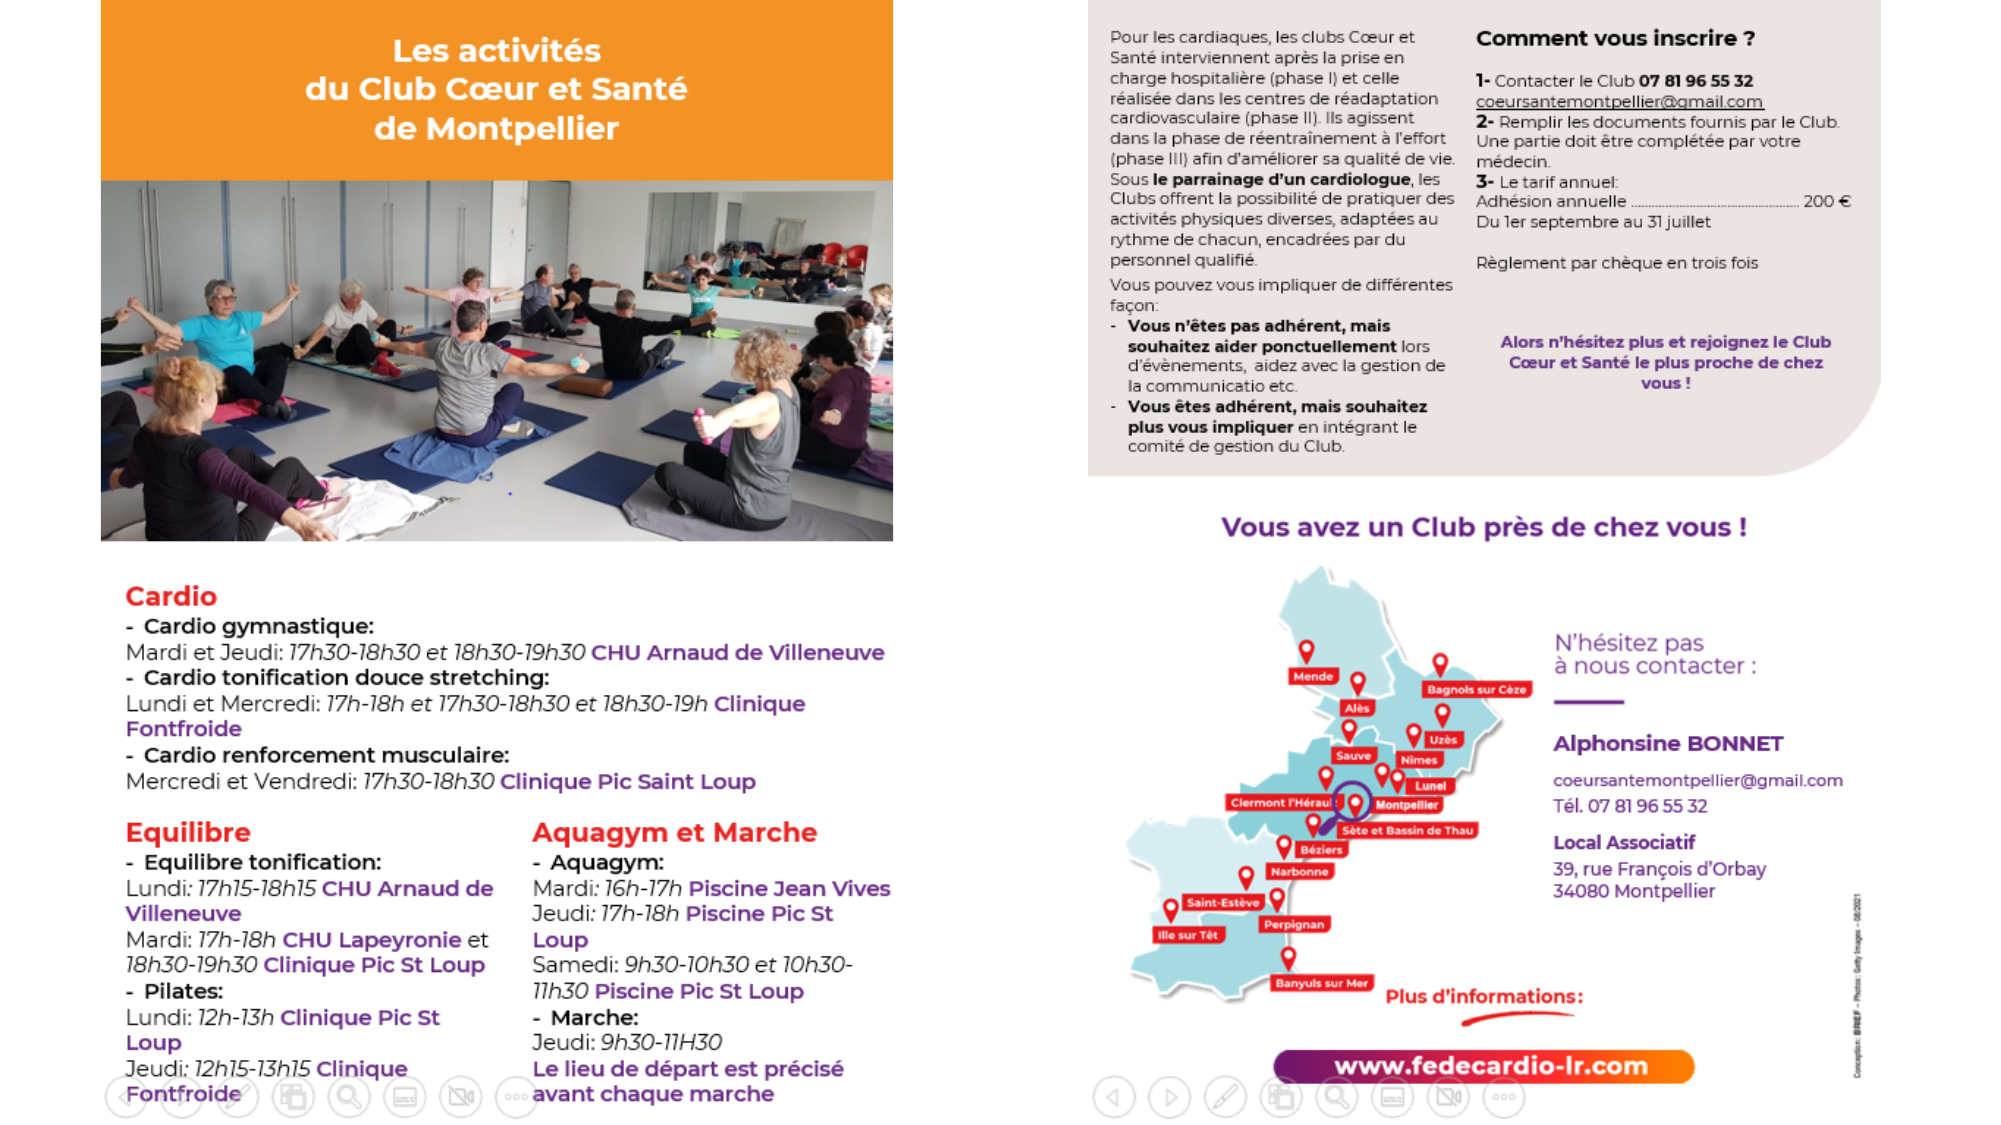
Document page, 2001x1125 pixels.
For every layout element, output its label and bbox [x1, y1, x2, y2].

picture [1088, 0, 1881, 1125]
picture [88, 0, 894, 1125]
